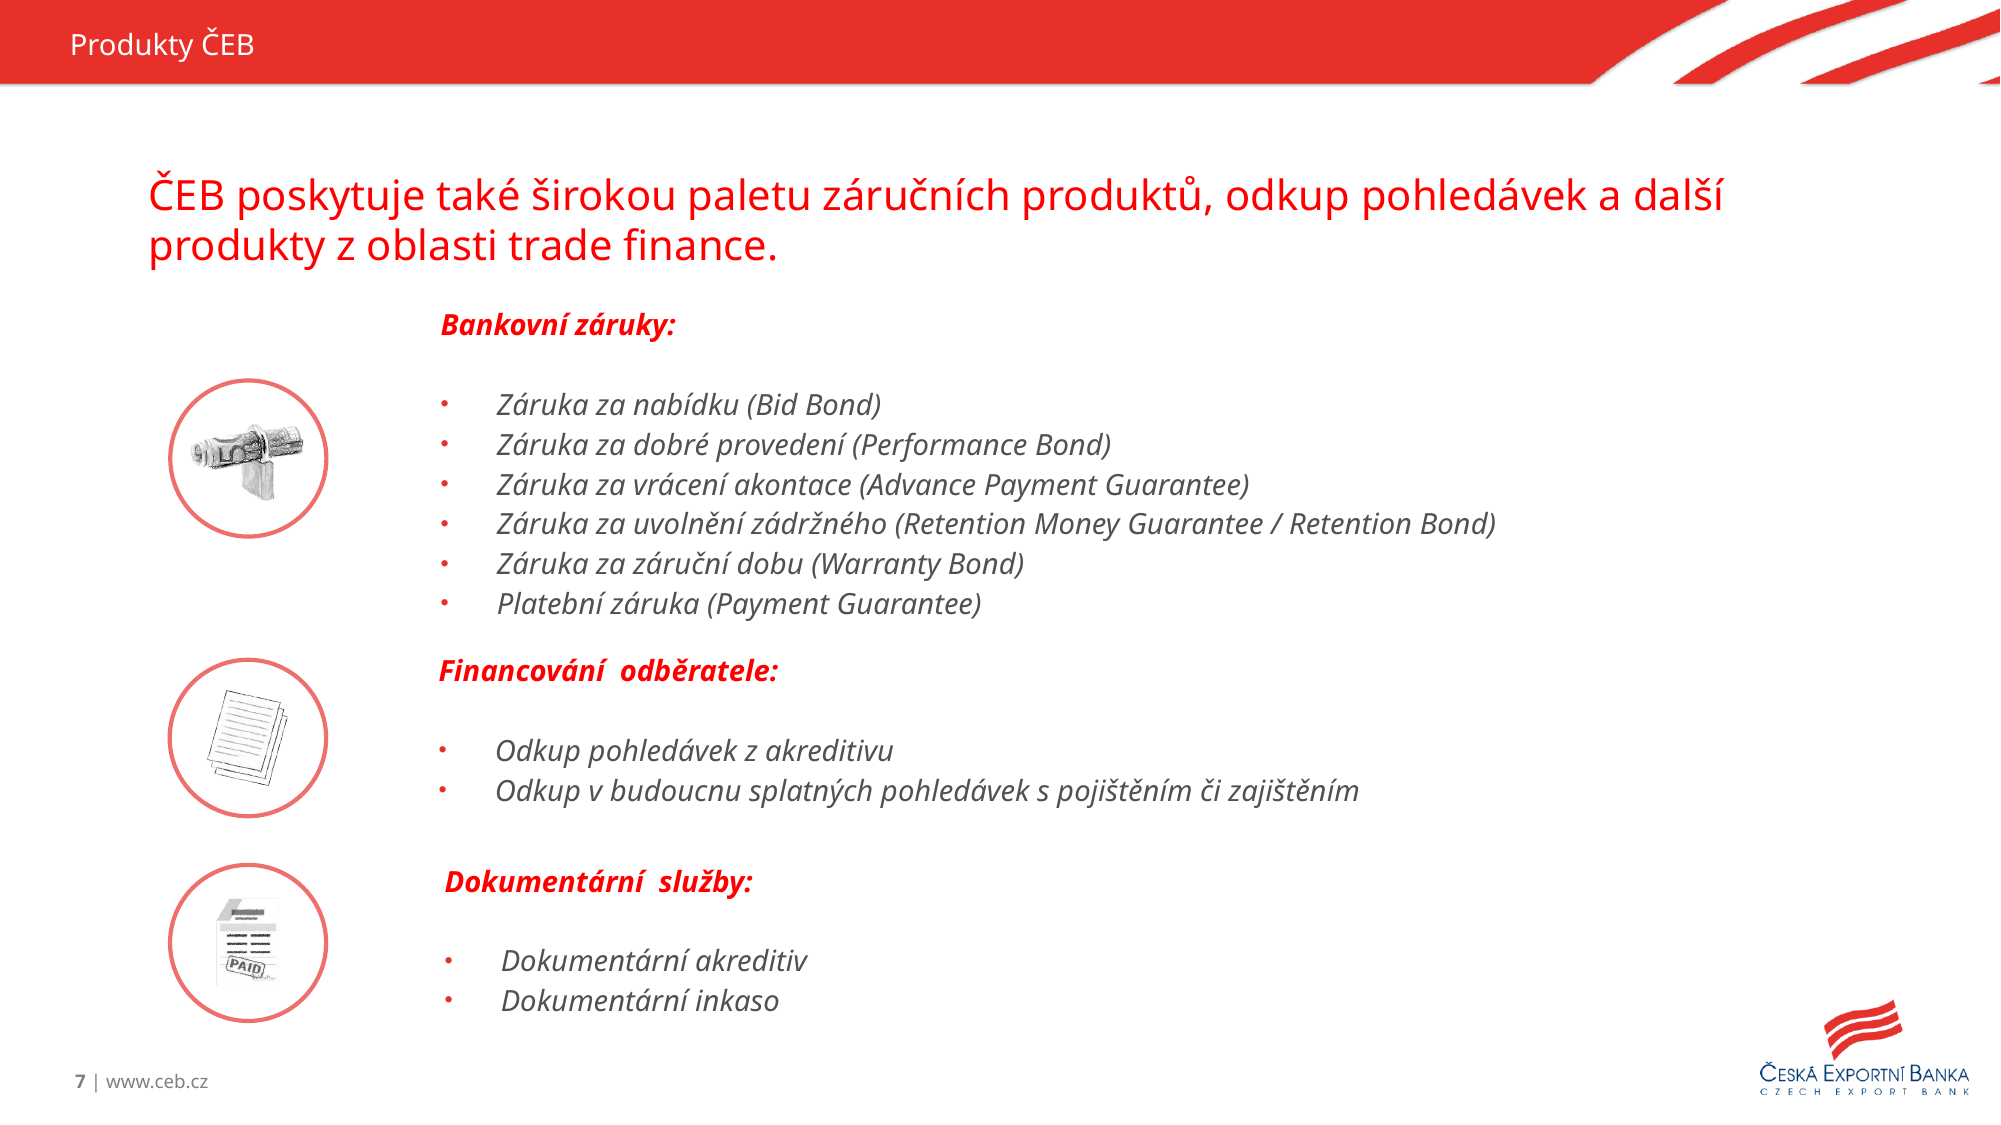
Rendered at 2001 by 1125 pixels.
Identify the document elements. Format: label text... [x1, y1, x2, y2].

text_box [169, 380, 327, 537]
text_box Bankovní záruky: Záruka za nabídku (Bid Bond) Záruka za dobré provedení (Performance Bond) Záruka za vrácení akontace (Advance Payment Guarantee) Záruka za uvolnění zádržného (Retention Money Guarantee / Retention Bond) Záruka za záruční dobu (Warranty Bond) Platební záruka (Payment Guarantee) [425, 294, 1741, 622]
picture [0, 0, 2000, 88]
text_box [169, 659, 327, 817]
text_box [169, 864, 327, 1022]
list ČEB poskytuje také širokou paletu záručních produktů, odkup pohledávek a další produkty z oblasti trade finance. [133, 160, 1882, 244]
list Produkty ČEB [55, 19, 1583, 67]
text_box Financování odběratele: Odkup pohledávek z akreditivu Odkup v budoucnu splatných pohledávek s pojištěním či zajištěním [423, 640, 1418, 836]
text_box Dokumentární služby: Dokumentární akreditiv Dokumentární inkaso [429, 850, 1378, 1035]
picture [1760, 999, 1969, 1095]
